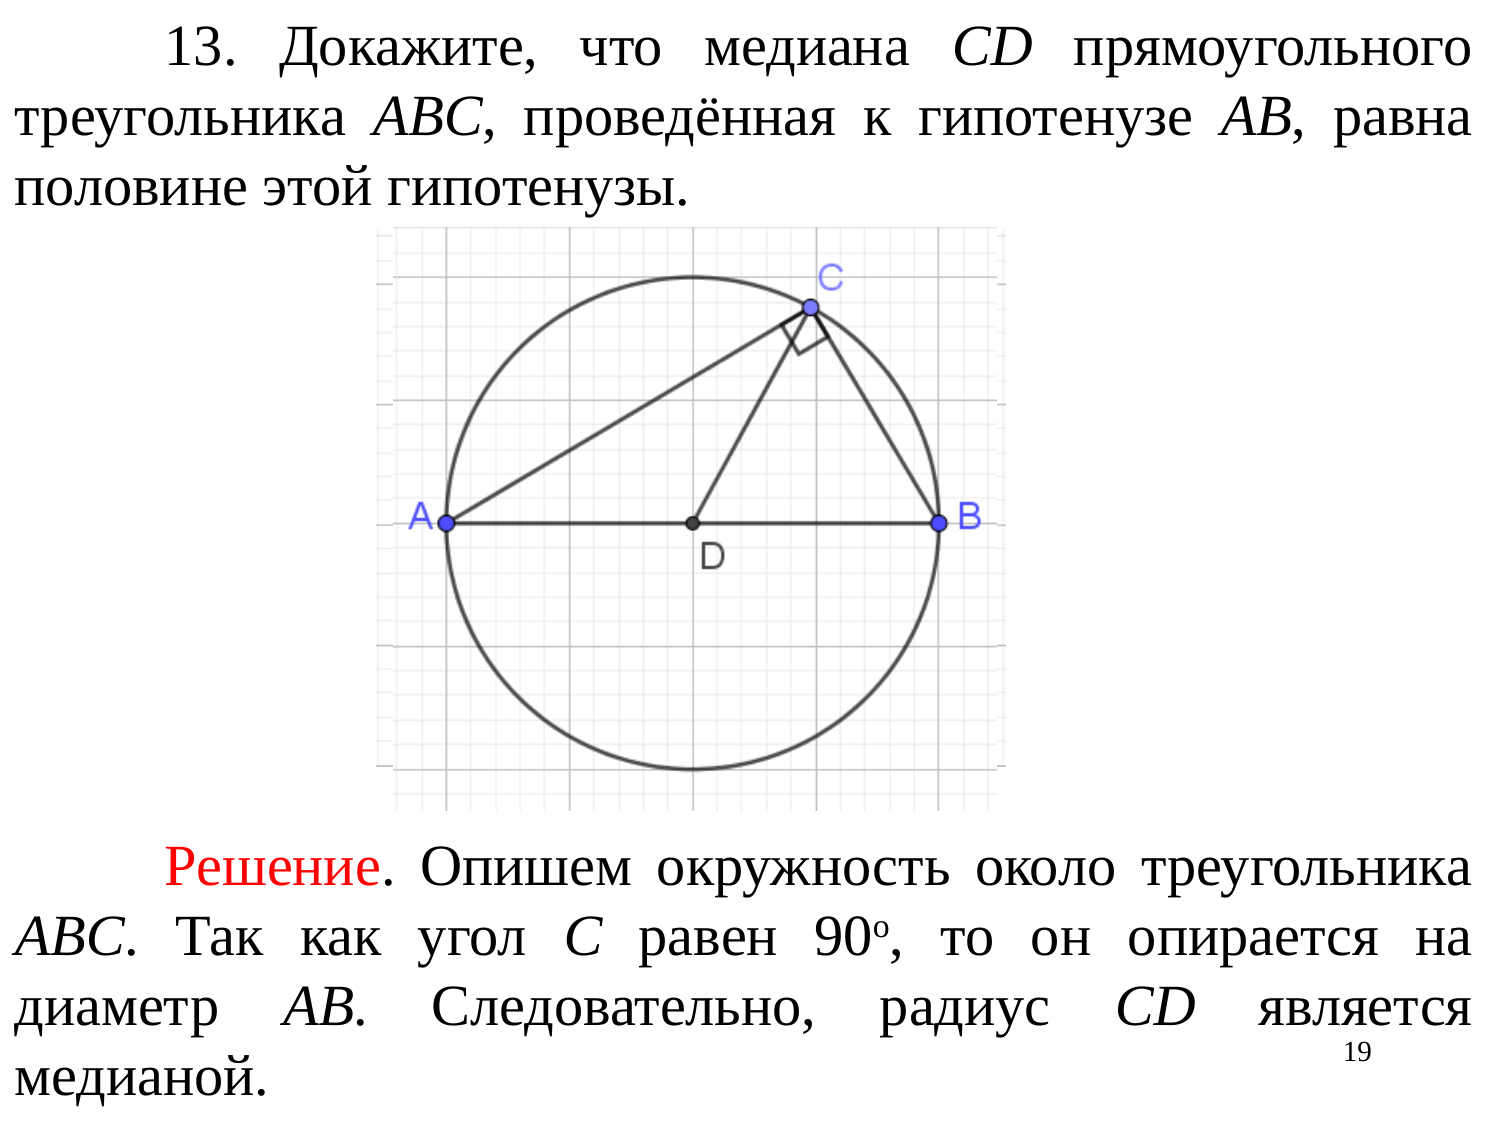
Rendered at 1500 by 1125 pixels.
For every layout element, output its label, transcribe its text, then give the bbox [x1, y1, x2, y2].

picture [375, 226, 1006, 811]
slide_number 19 [1074, 1025, 1388, 1100]
text_box 13. Докажите, что медиана CD прямоугольного треугольника ABC, проведённая к гипотенузе AB, равна половине этой гипотенузы. [0, 0, 1488, 225]
text_box Решение. Опишем окружность около треугольника ABC. Так как угол C равен 90о, то он опирается на диаметр AB. Следовательно, радиус CD является медианой. [0, 819, 1488, 1115]
